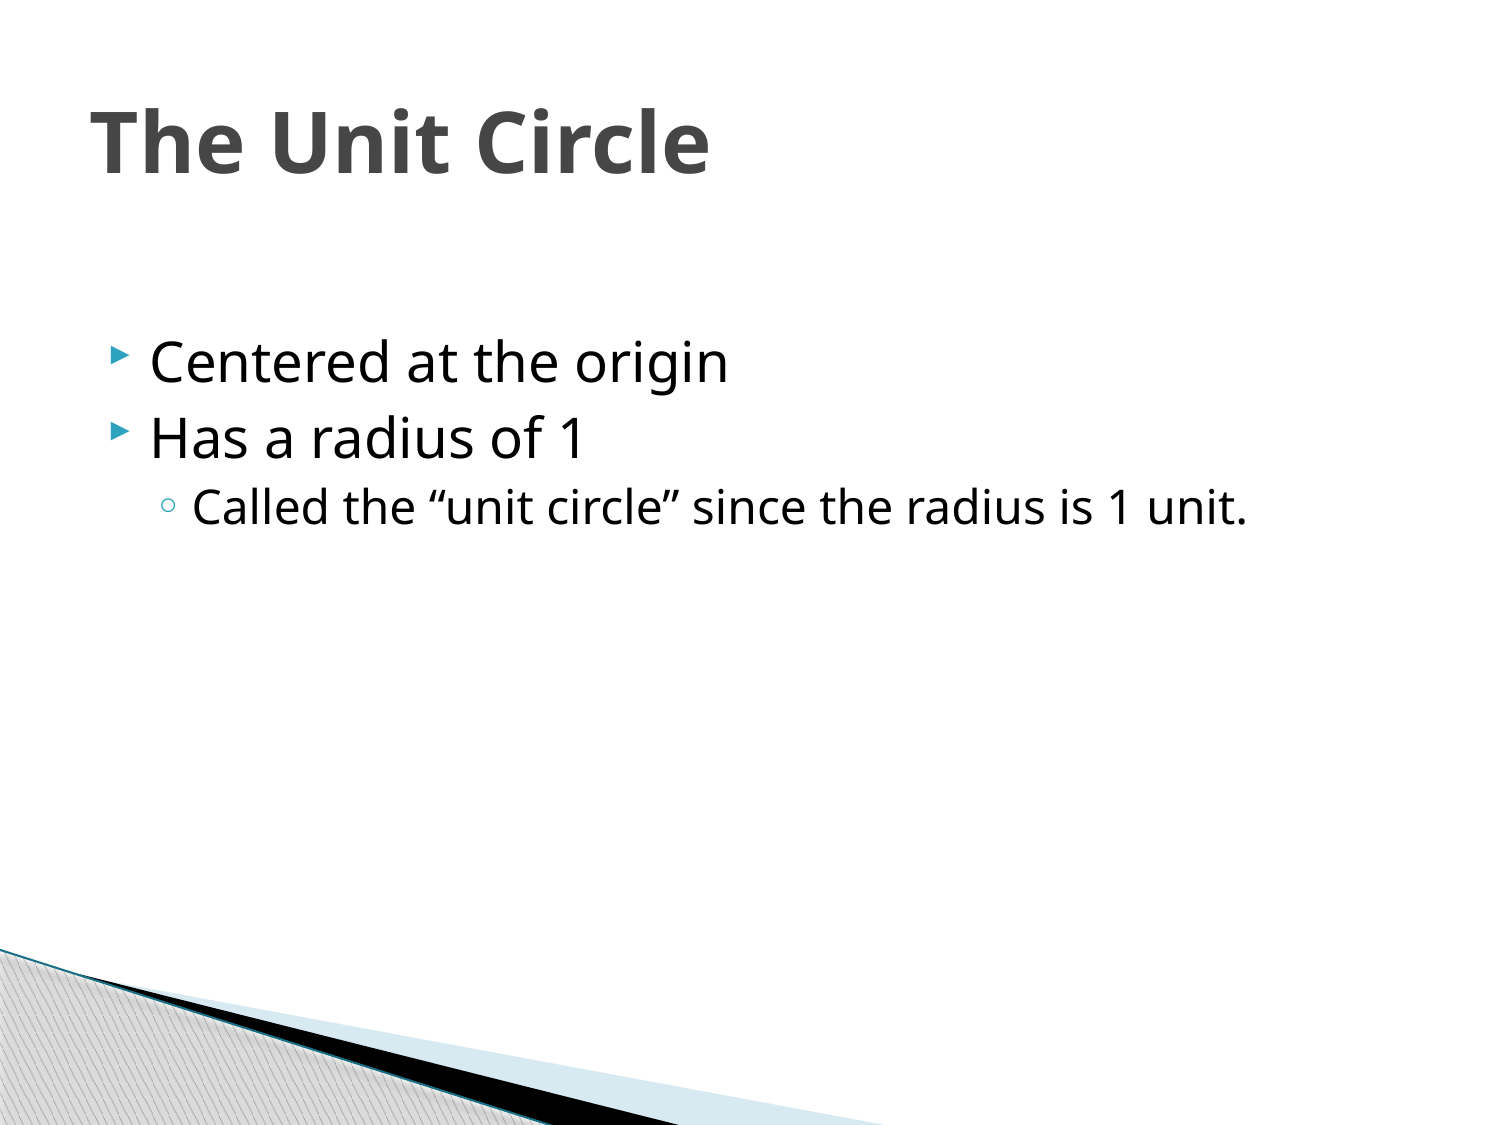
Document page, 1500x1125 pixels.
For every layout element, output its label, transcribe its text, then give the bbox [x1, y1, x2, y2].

list Centered at the origin Has a radius of 1 Called the “unit circle” since the radius is 1 unit. [75, 243, 1425, 986]
title The Unit Circle [75, 45, 1425, 233]
